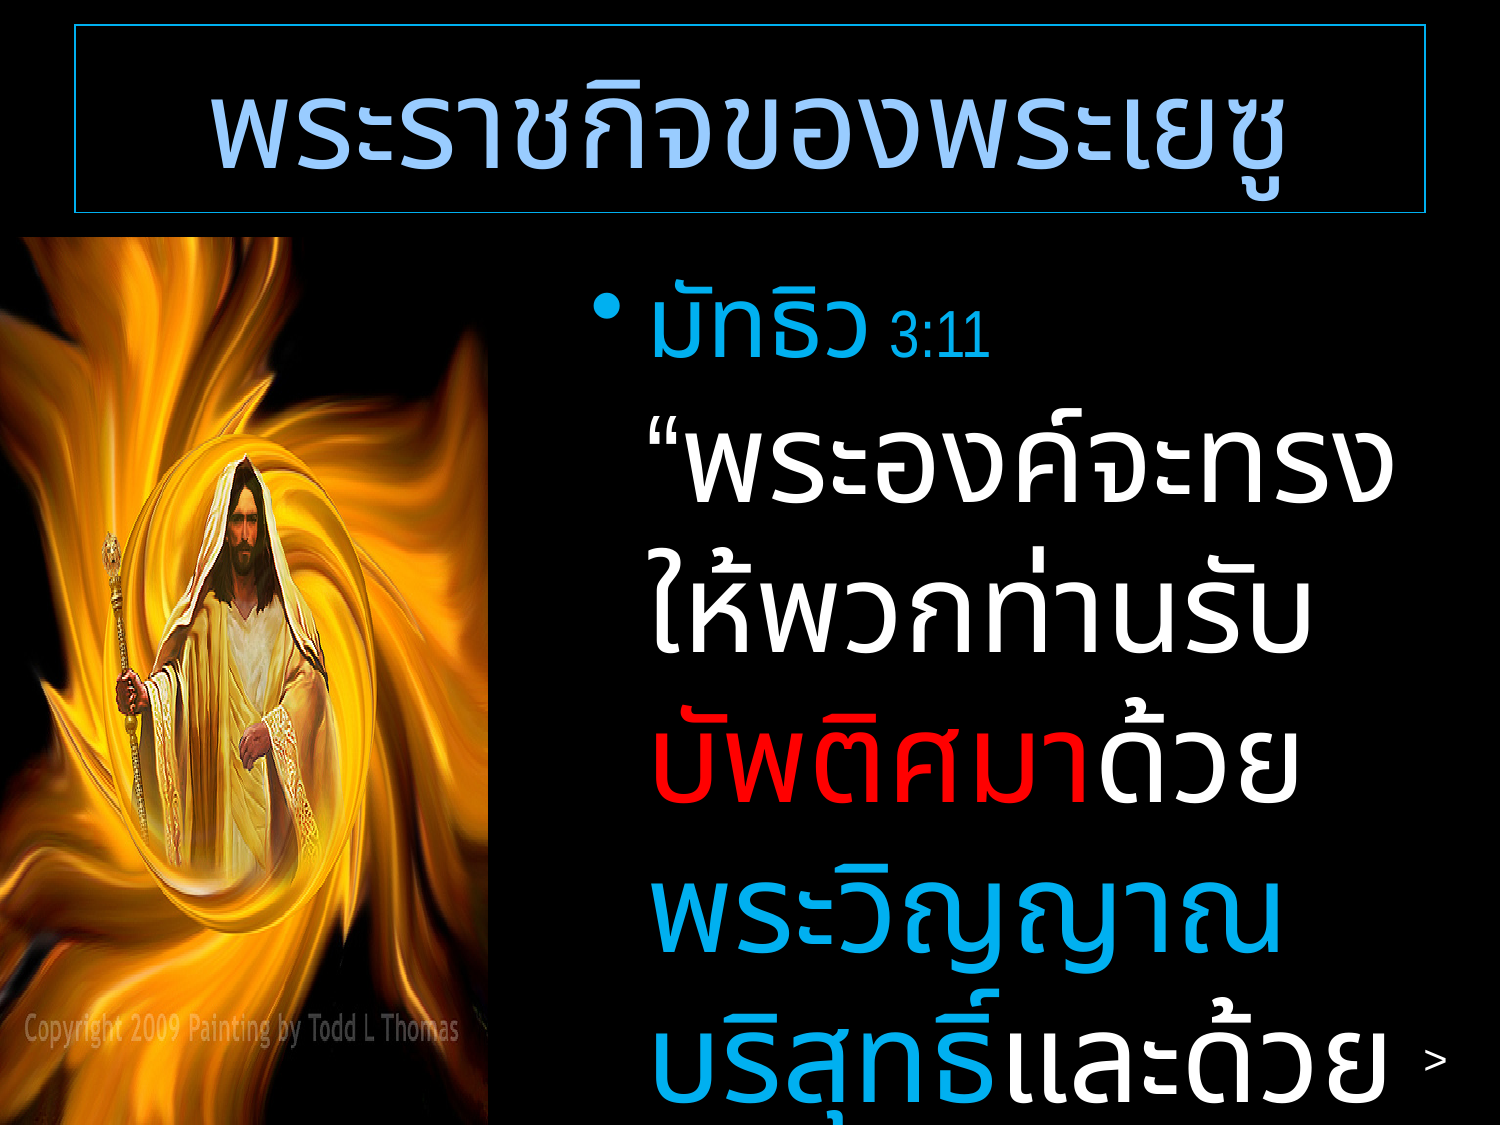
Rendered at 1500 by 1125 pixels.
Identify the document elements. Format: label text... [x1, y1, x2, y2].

text_box > [1350, 1025, 1463, 1090]
picture [0, 237, 488, 1125]
title พระราชกิจของพระเยซู [74, 24, 1426, 213]
list มัทธิว 3:11 “พระองค์จะทรงให้พวกท่านรับบัพติศมาด้วยพระวิญญาณบริสุทธิ์และด้วยไฟ” [574, 249, 1451, 1088]
